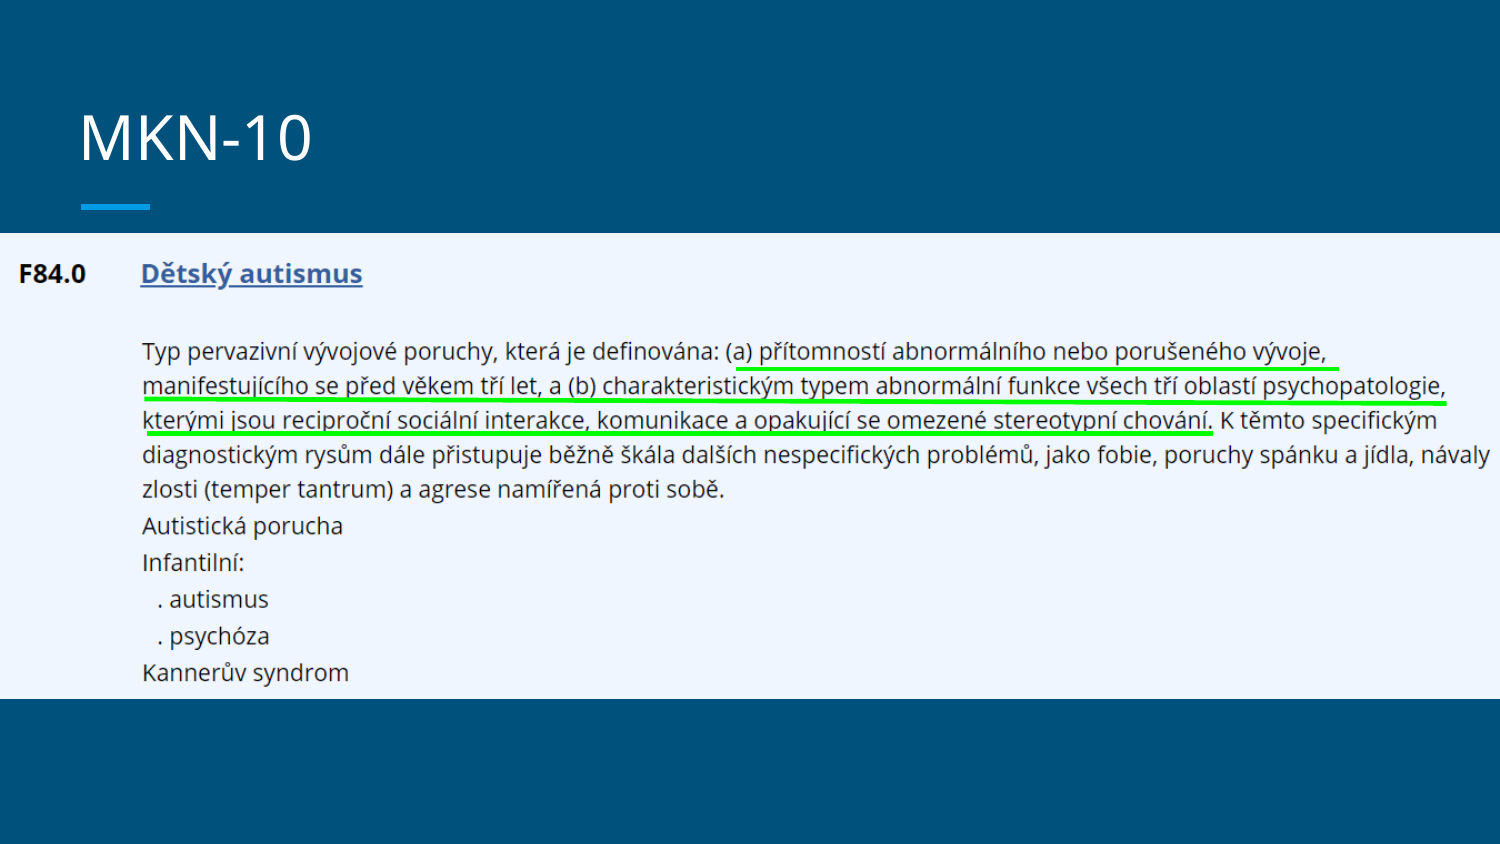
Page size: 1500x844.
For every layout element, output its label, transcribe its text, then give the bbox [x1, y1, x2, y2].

title MKN-10 [63, 75, 1437, 188]
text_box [144, 398, 1447, 404]
picture [0, 234, 1500, 698]
